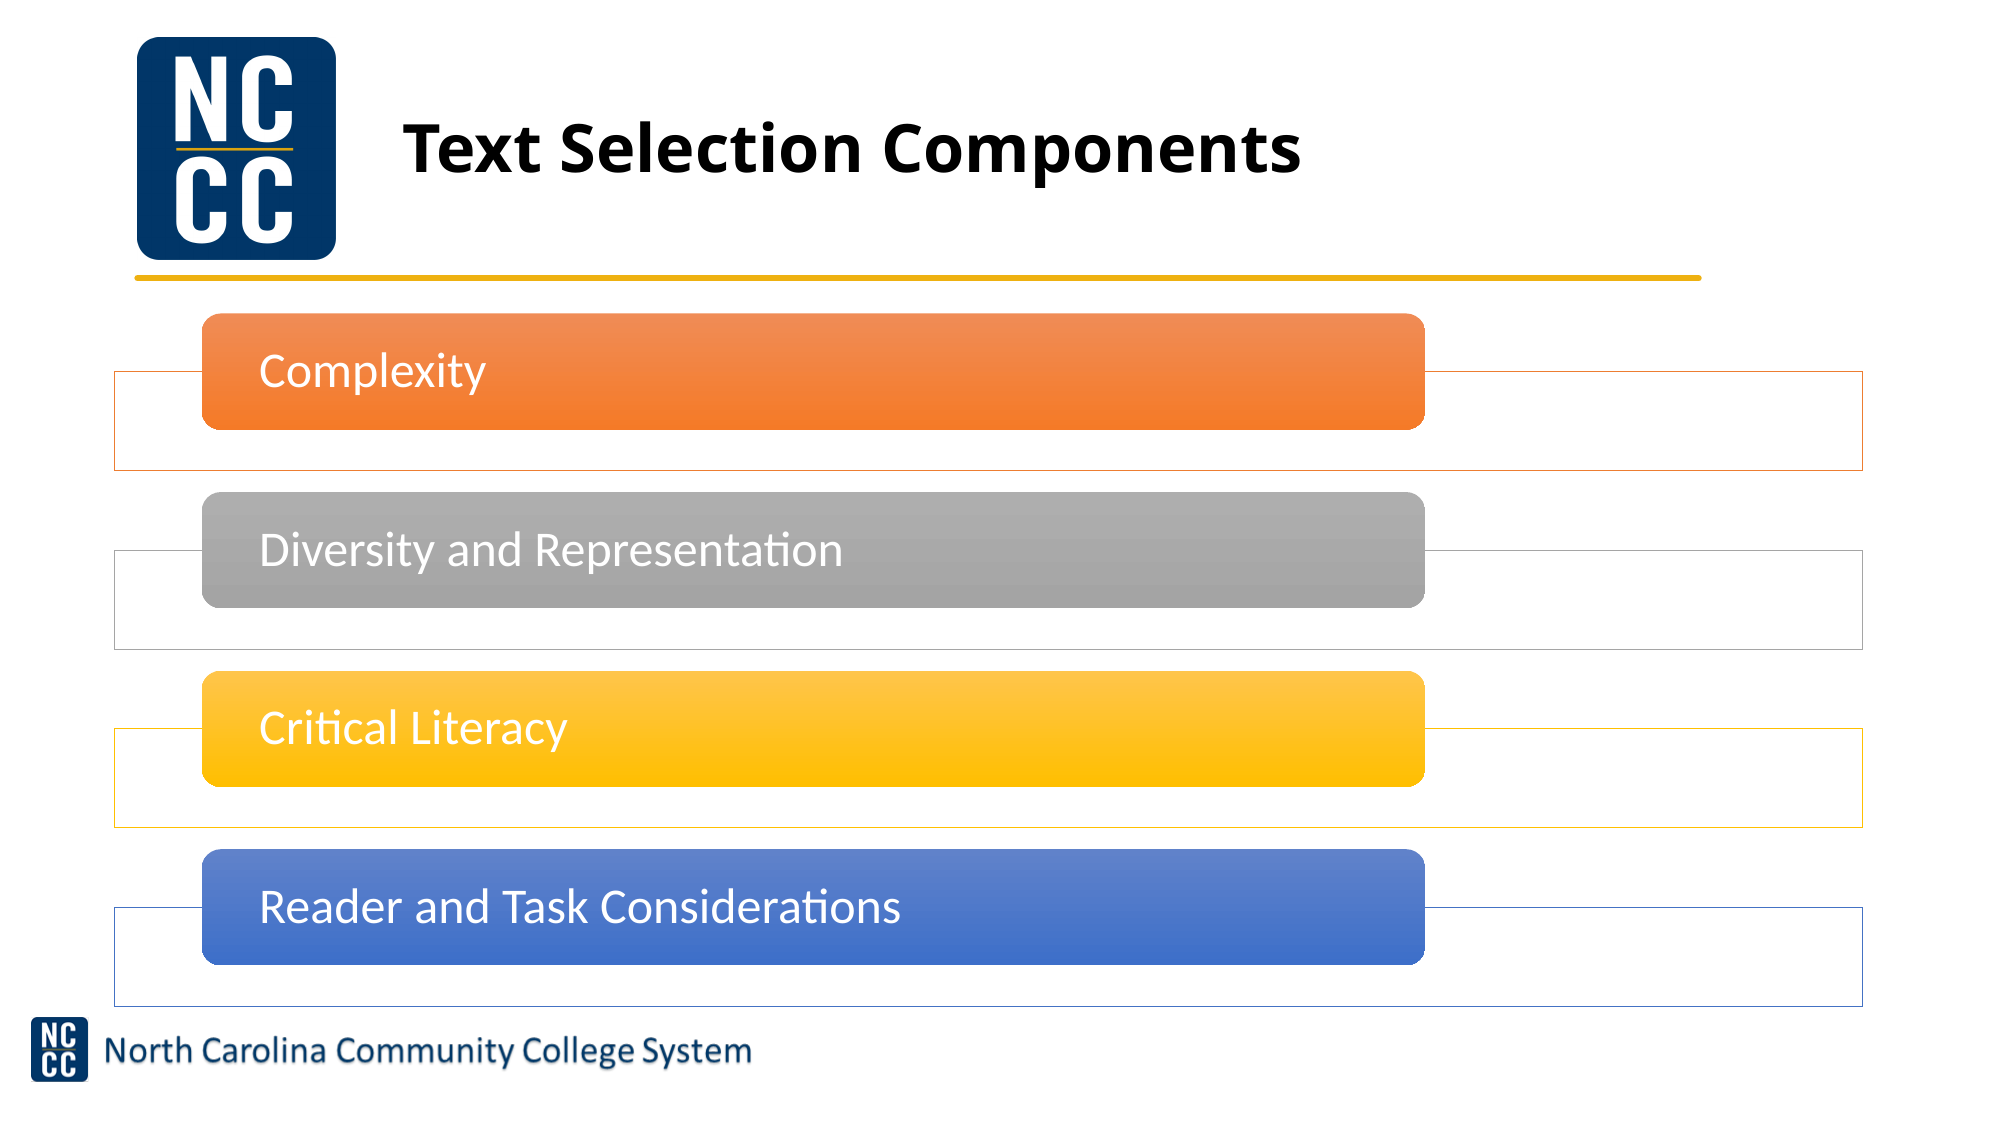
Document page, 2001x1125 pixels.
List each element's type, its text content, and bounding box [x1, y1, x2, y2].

title Text Selection Components [387, 42, 1682, 260]
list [114, 306, 1863, 1014]
picture [137, 37, 336, 260]
picture [31, 1013, 799, 1100]
